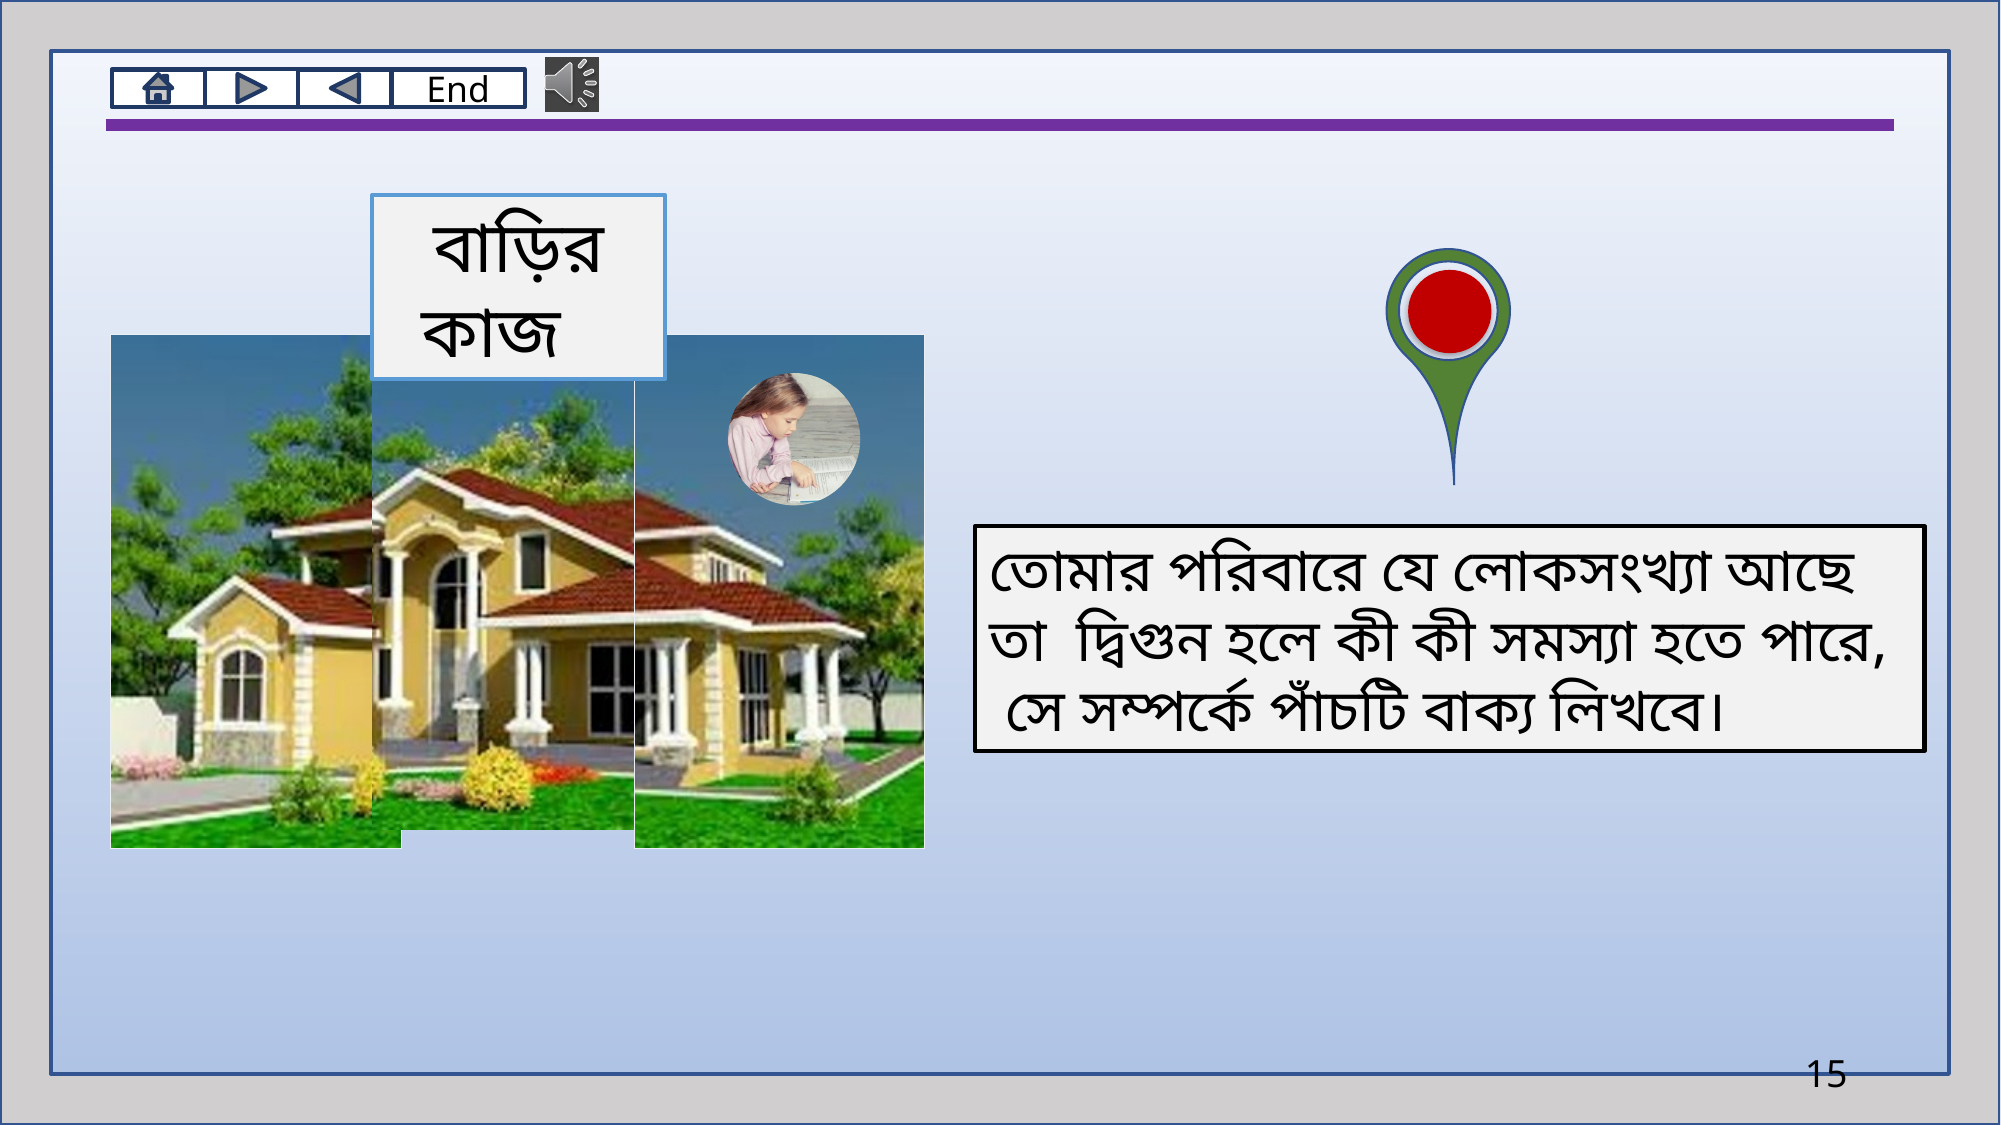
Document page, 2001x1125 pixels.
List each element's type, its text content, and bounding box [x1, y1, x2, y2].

slide_number 15 [1412, 1042, 1863, 1103]
text_box তোমার পরিবারে যে লোকসংখ্যা আছে তা দ্বিগুন হলে কী কী সমস্যা হতে পারে, সে সম্পর্কে পাঁচটি বাক্য লিখবে। [973, 524, 1927, 753]
picture [110, 334, 926, 850]
text_box বাড়ির কাজ [370, 193, 667, 354]
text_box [1356, 261, 1543, 448]
picture [544, 57, 600, 112]
